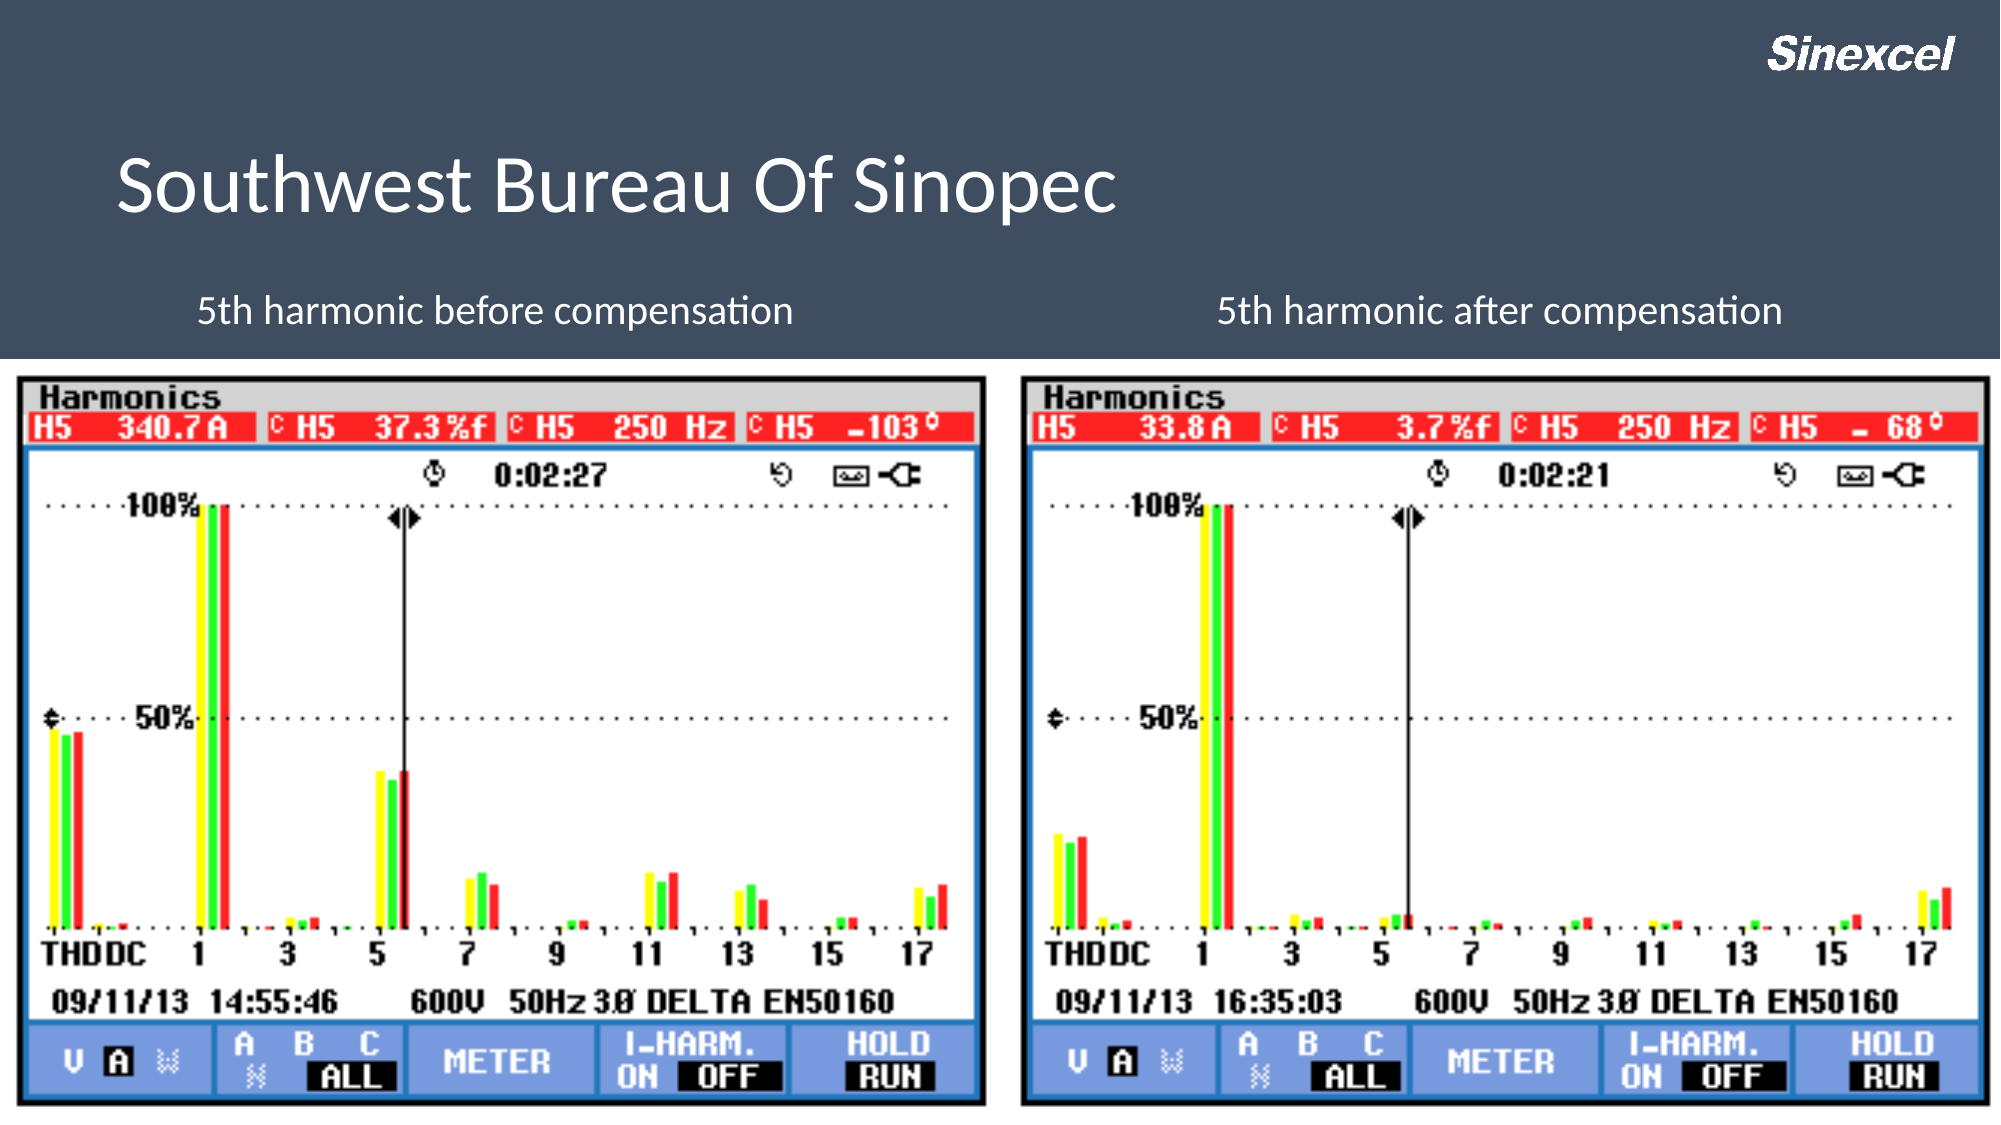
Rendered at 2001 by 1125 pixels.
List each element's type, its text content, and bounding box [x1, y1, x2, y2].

text_box 5th harmonic after compensation [1109, 275, 1891, 341]
picture [1765, 29, 1960, 73]
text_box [0, 359, 2000, 1125]
text_box 5th harmonic before compensation [104, 275, 886, 341]
text_box Southwest Bureau Of Sinopec [102, 122, 1475, 237]
